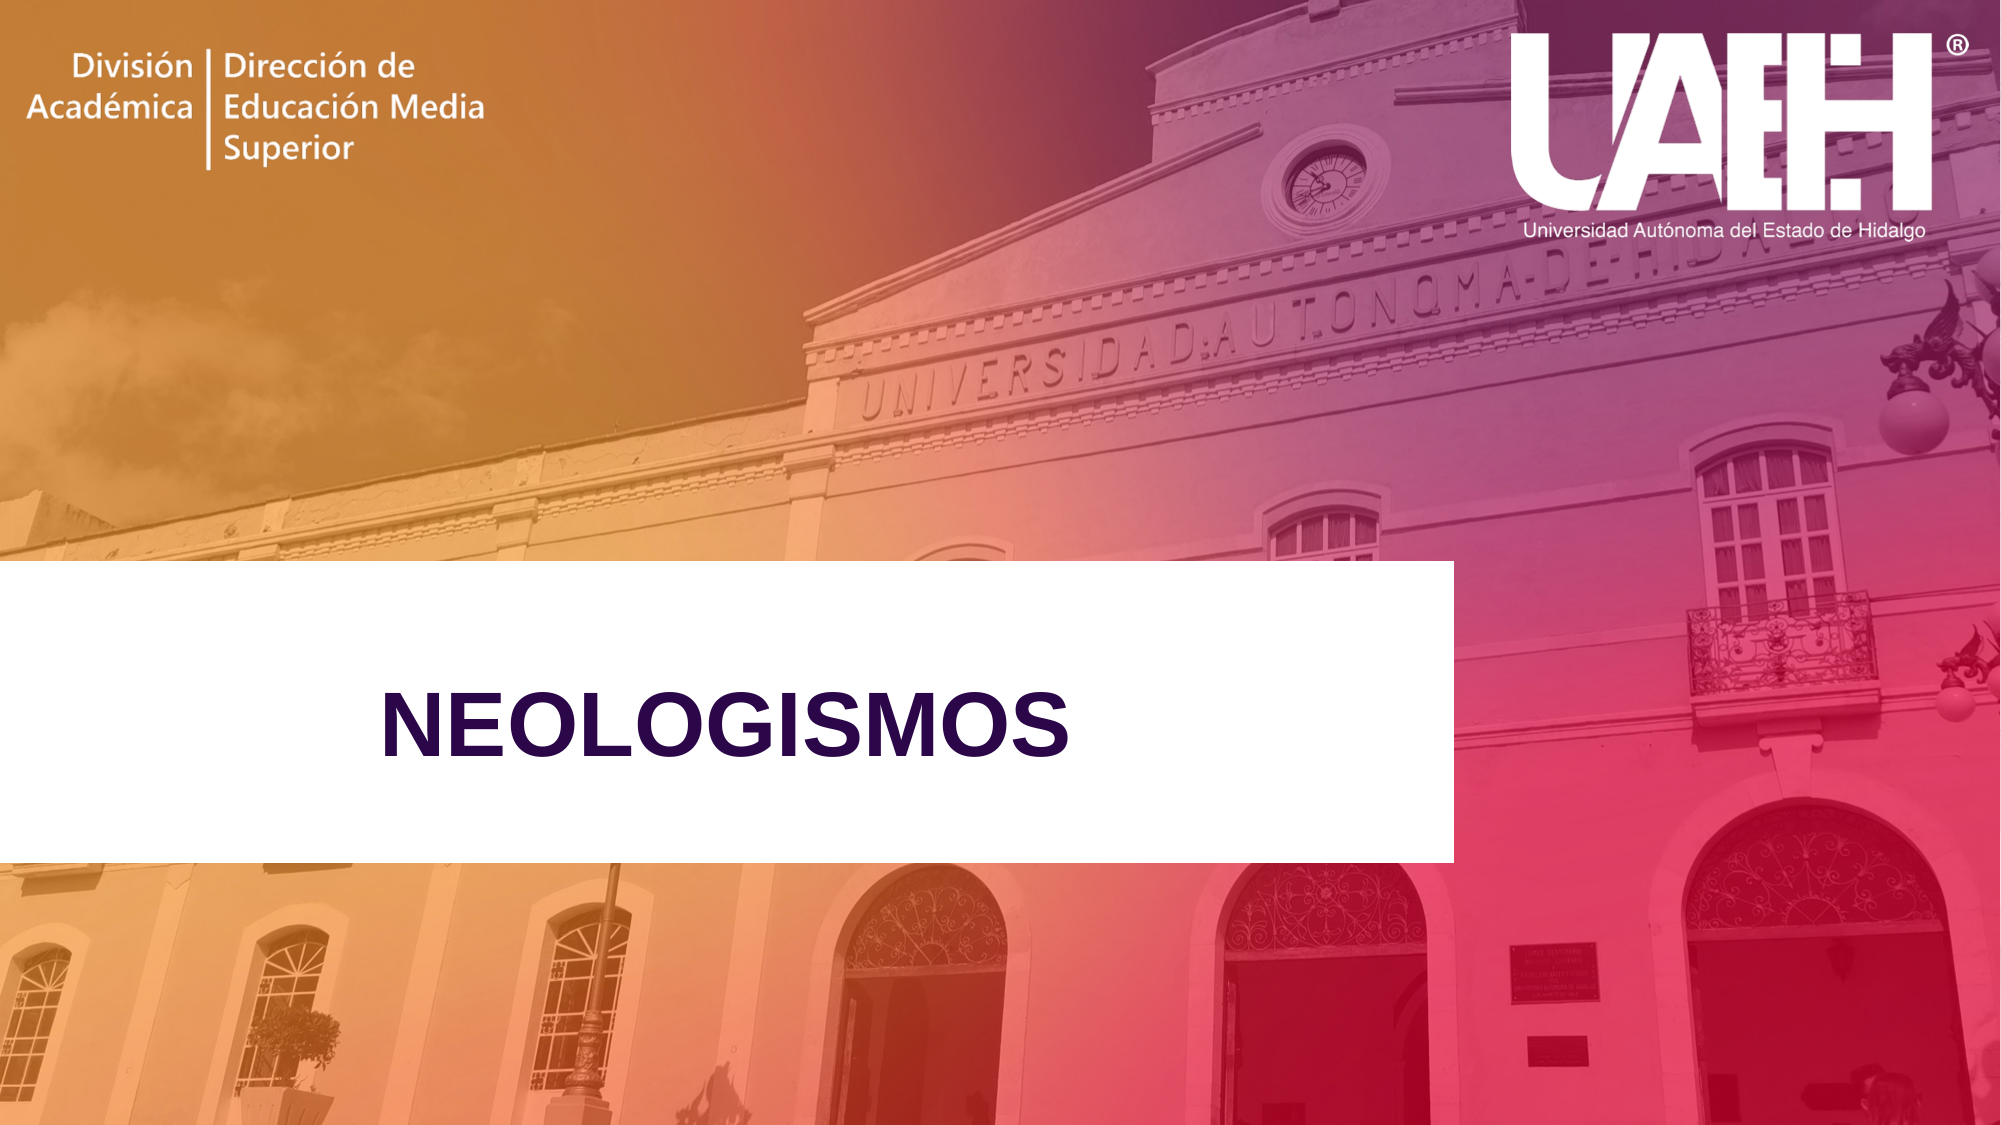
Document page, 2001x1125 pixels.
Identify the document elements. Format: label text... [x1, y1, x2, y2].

picture [0, 0, 2001, 1125]
title NEOLOGISMOS [0, 594, 1453, 784]
